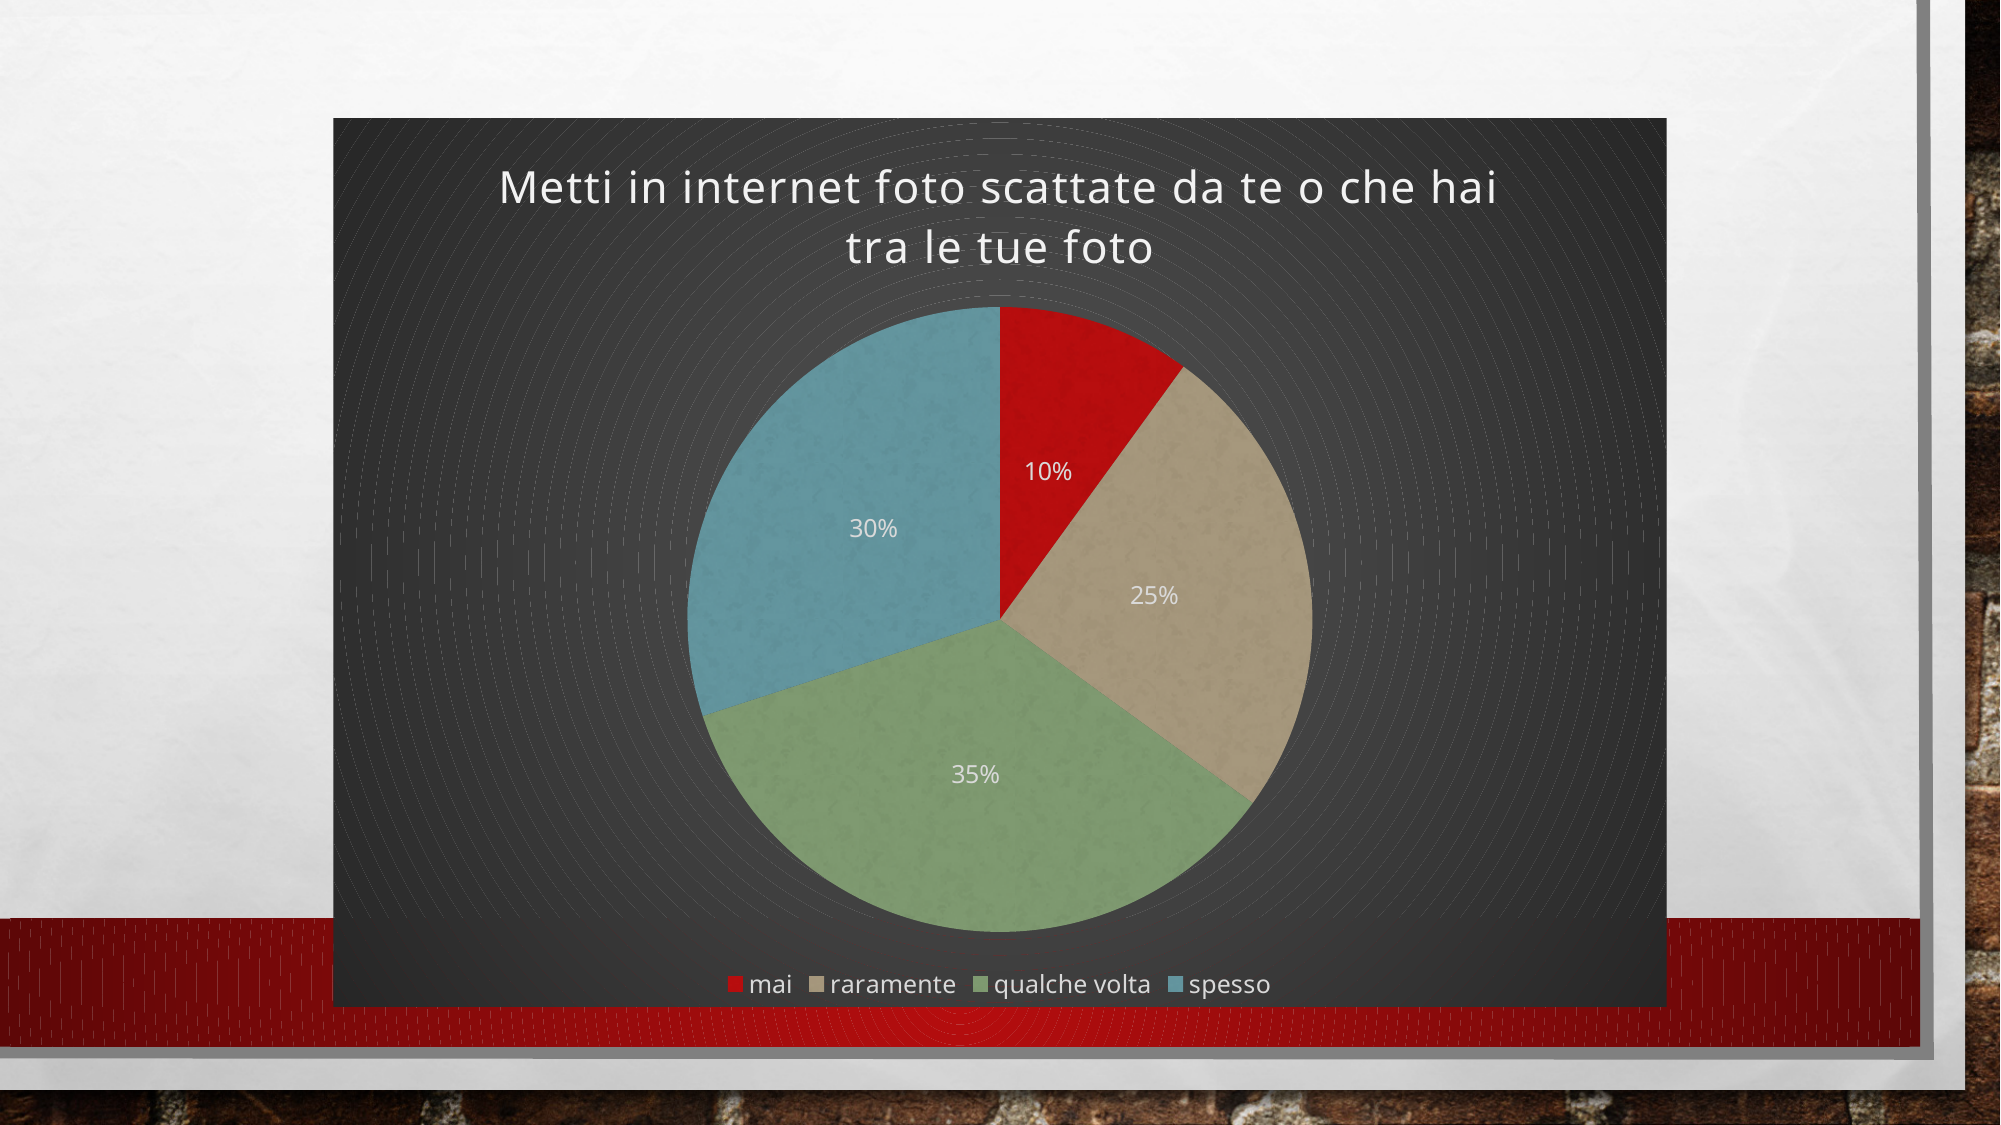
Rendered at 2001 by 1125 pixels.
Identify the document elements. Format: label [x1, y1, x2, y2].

chart [332, 117, 1667, 1008]
picture [0, 0, 2000, 1125]
